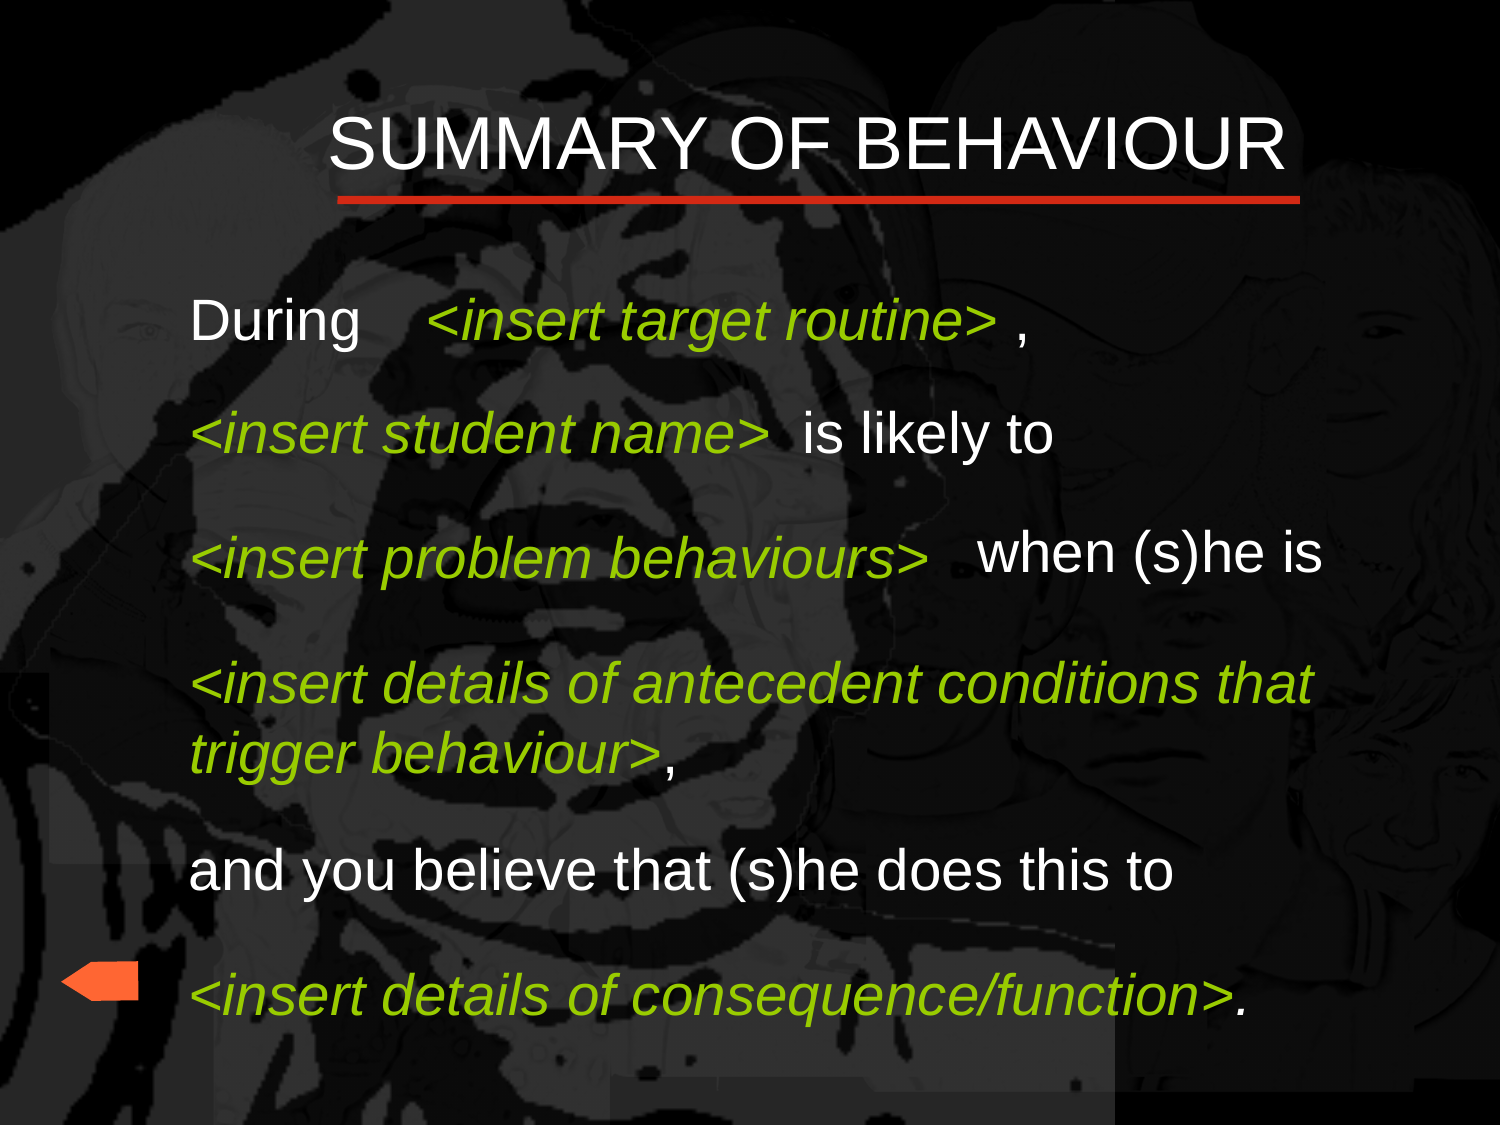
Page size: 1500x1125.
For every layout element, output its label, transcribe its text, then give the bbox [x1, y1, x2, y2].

text_box SUMMARY OF BEHAVIOUR [1119, 87, 1388, 193]
text_box and you believe that (s)he does this to [1119, 825, 1192, 910]
picture [0, 0, 1500, 1125]
text_box when (s)he is [1119, 506, 1340, 591]
text_box <insert details of consequence/function>. [1119, 950, 1267, 1035]
text_box <insert details of antecedent conditions that trigger behaviour>, [1119, 637, 1425, 793]
